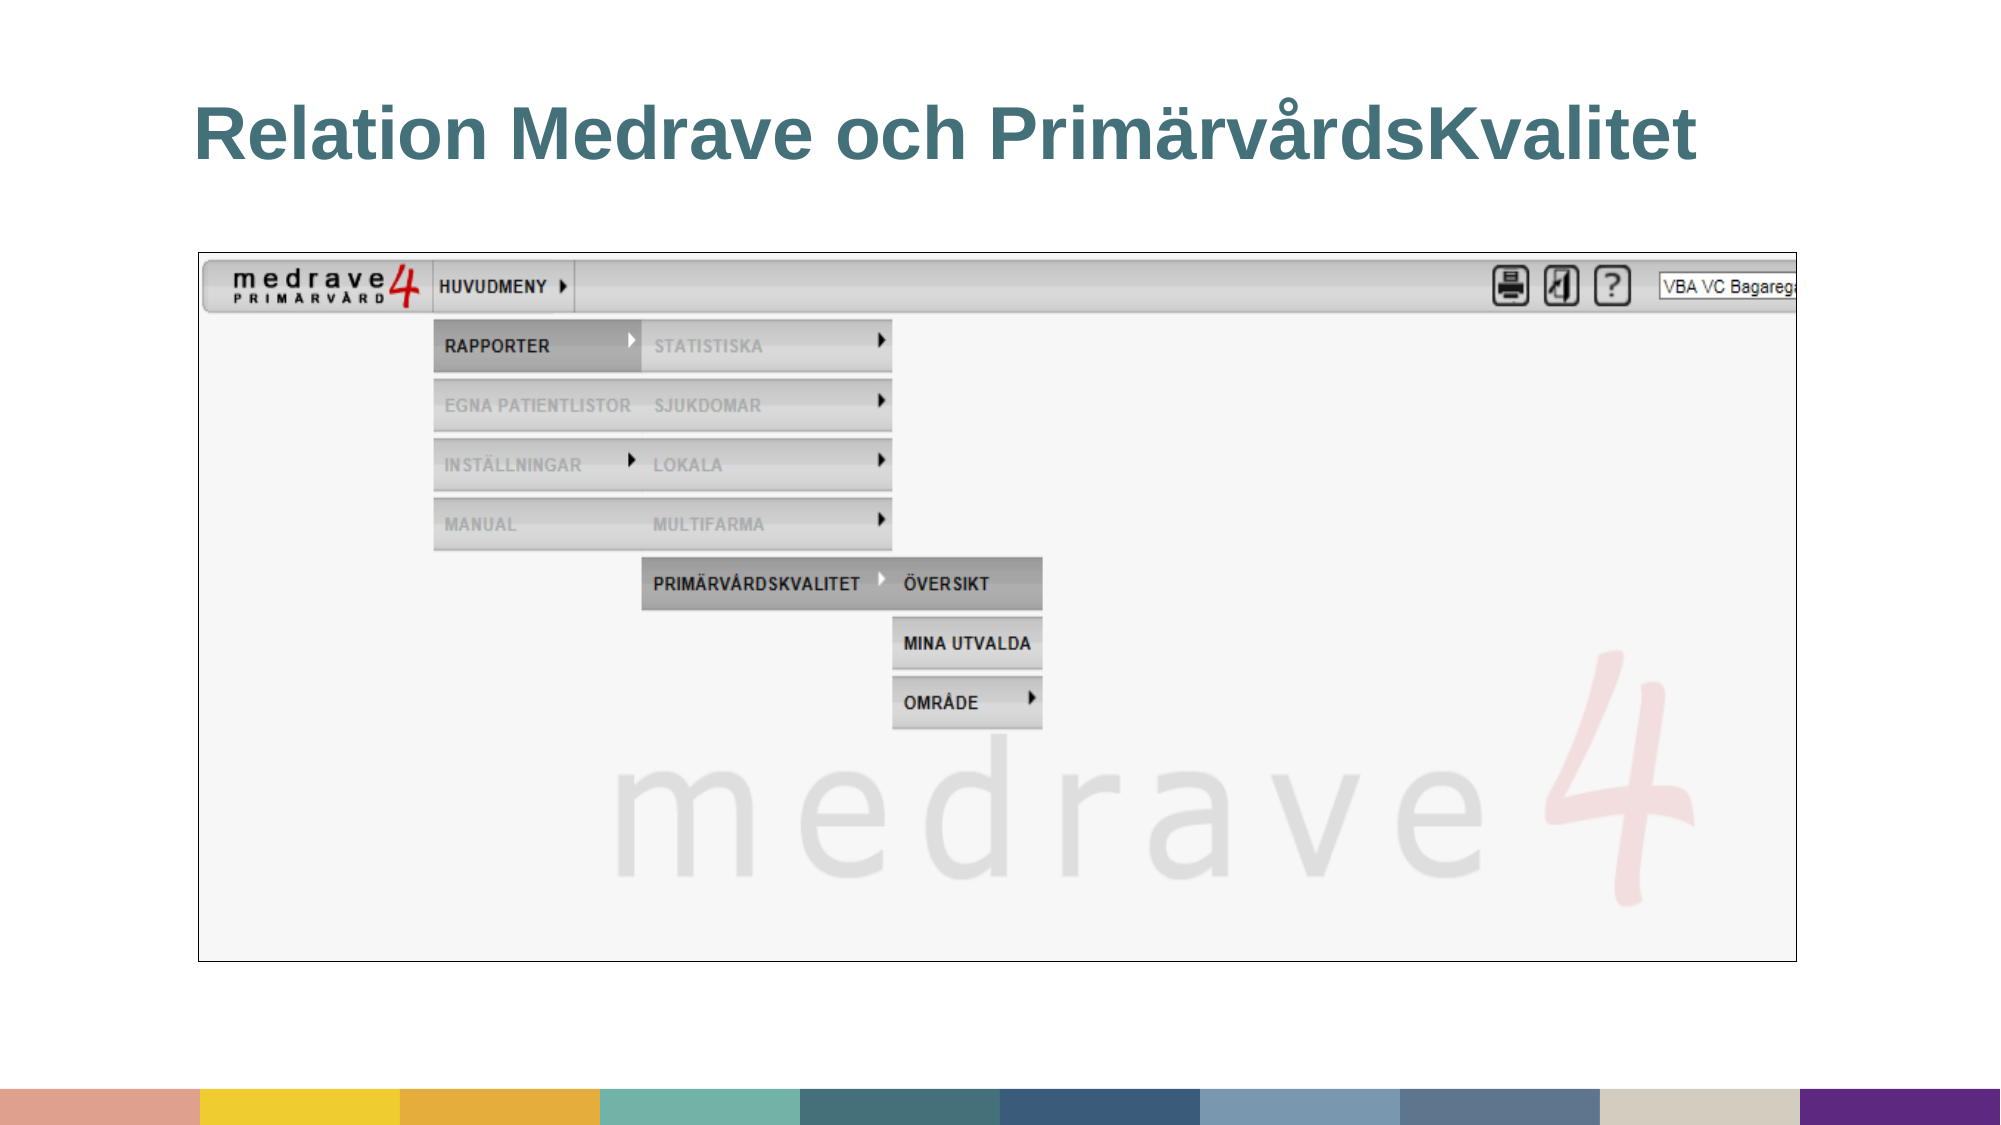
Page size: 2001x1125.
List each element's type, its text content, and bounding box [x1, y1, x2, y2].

list Relation Medrave och PrimärvårdsKvalitet [178, 83, 1981, 217]
picture [198, 252, 1797, 962]
